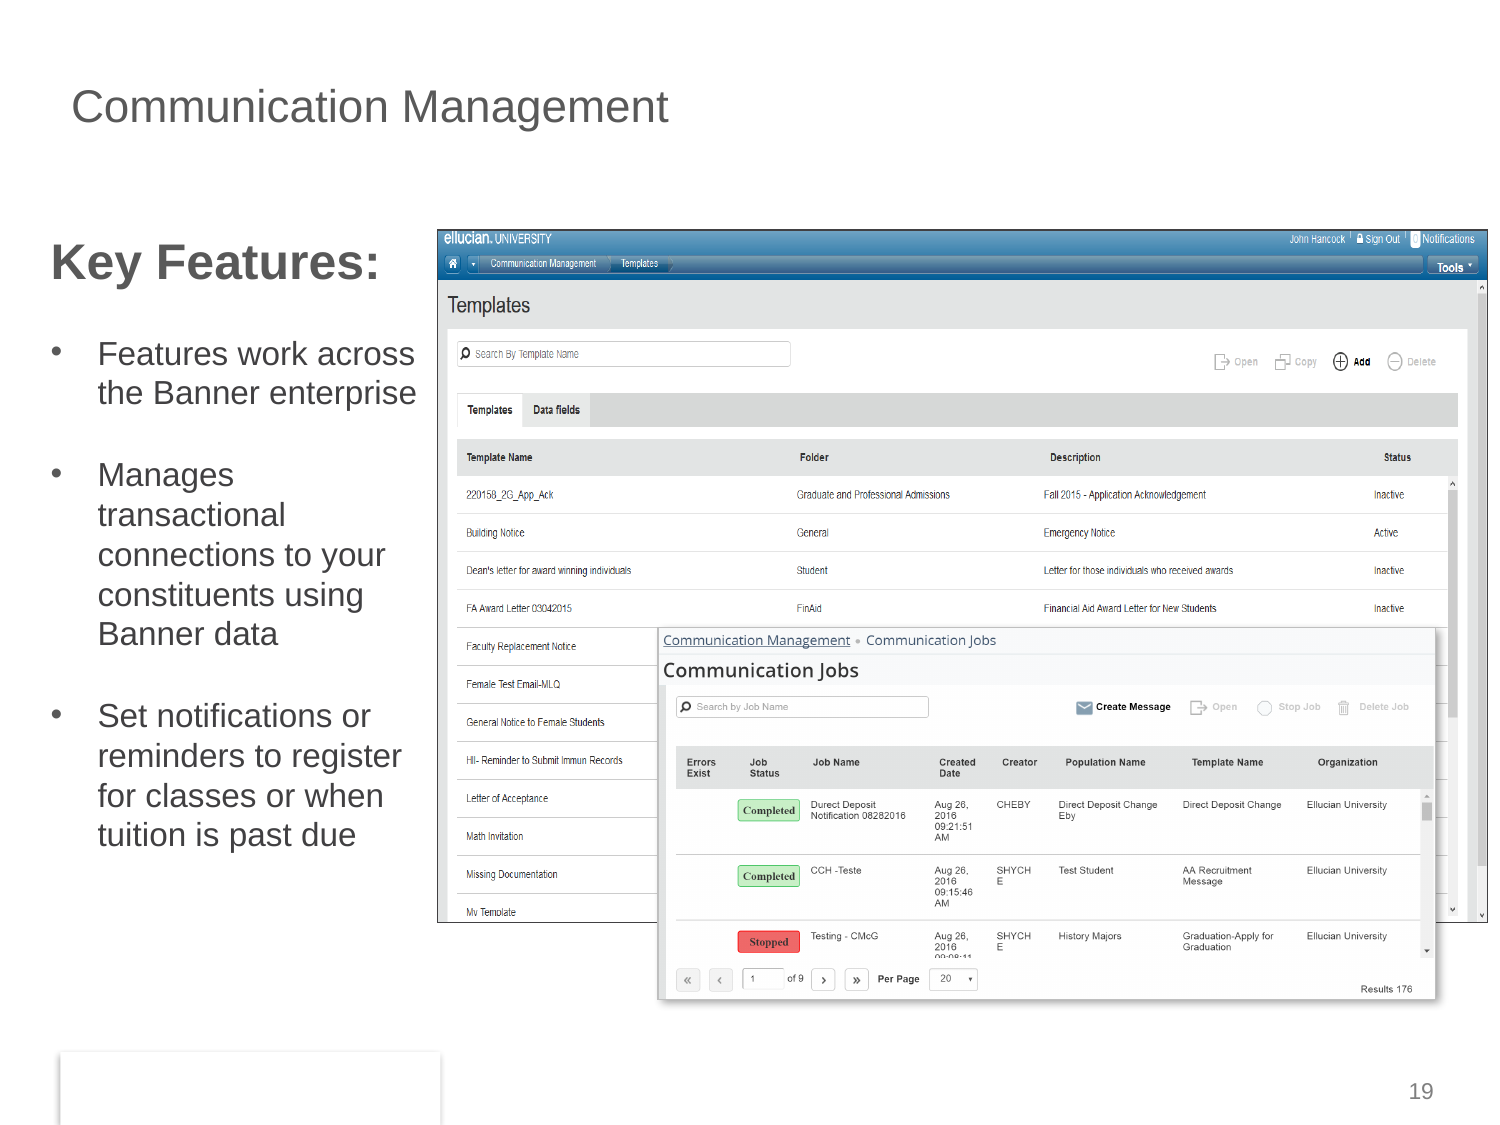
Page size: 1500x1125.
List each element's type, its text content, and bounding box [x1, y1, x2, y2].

title Communication Management [71, 14, 1435, 132]
picture [437, 230, 1488, 999]
list Key Features: Features work across the Banner enterprise Manages transactional connections to your constituents using Banner data Set notifications or reminders to register for classes or when tuition is past due [50, 230, 421, 1048]
